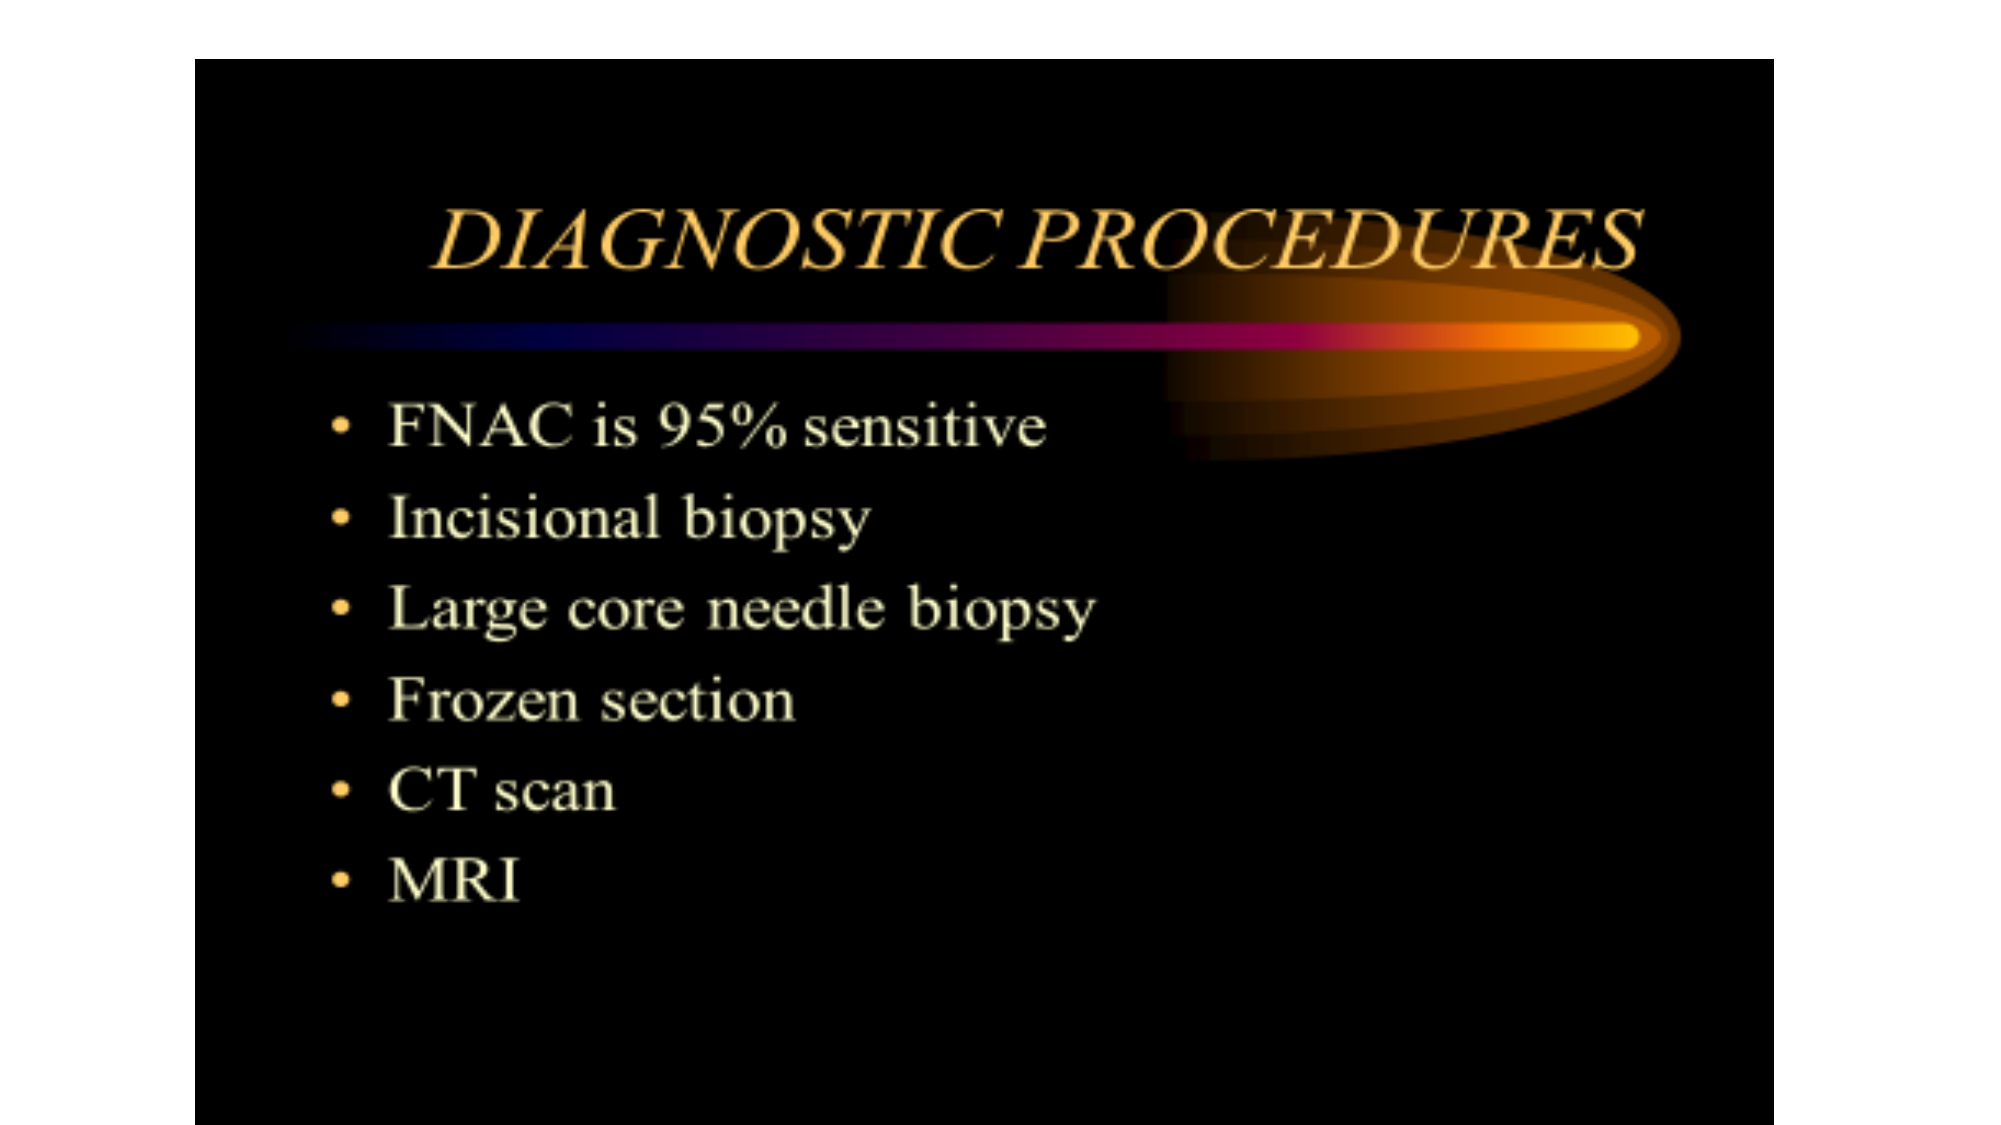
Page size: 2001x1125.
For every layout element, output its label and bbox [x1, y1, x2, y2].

list [195, 59, 1774, 1125]
